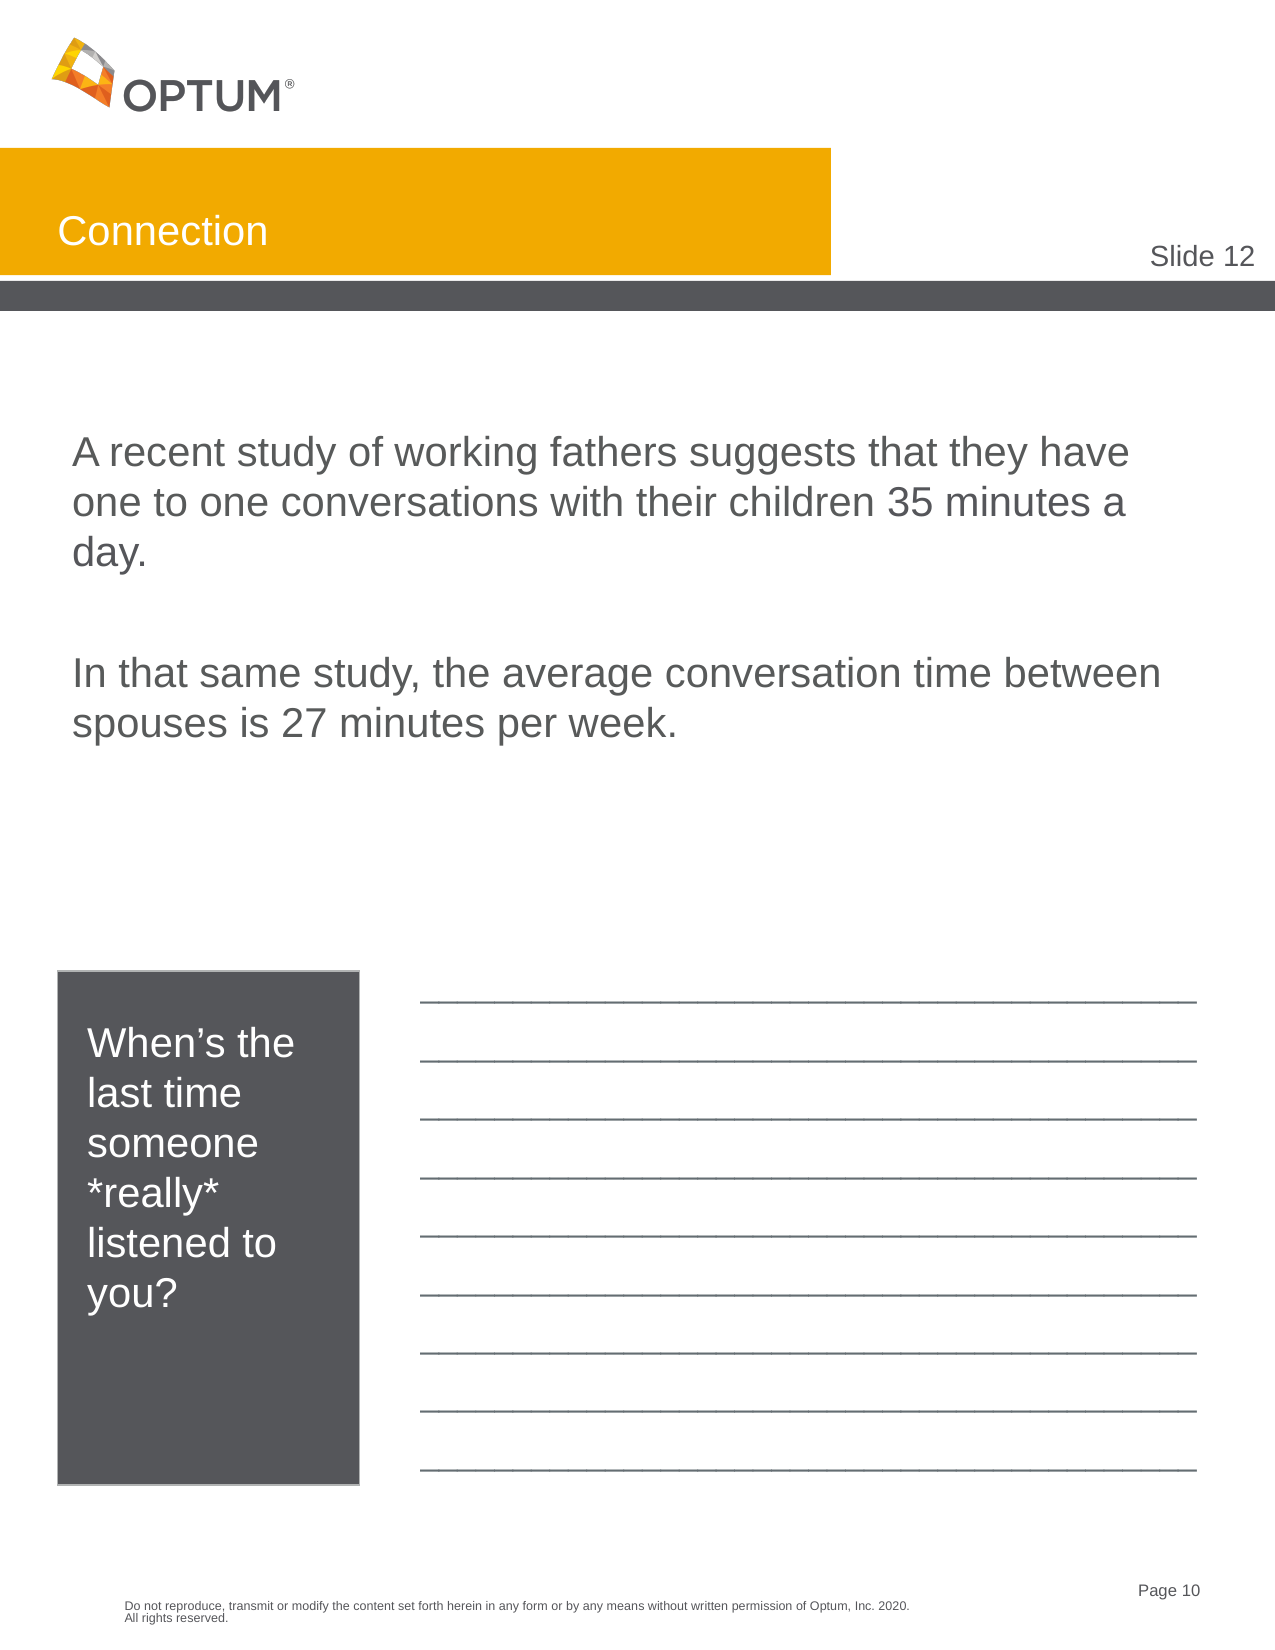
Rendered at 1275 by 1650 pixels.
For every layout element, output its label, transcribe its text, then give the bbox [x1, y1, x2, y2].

footer Do not reproduce, transmit or modify the content set forth herein in any form or by any means without written permission of Optum, Inc. 2020. All rights reserved. [124, 1597, 919, 1628]
text_box A recent study of working fathers suggests that they have one to one conversations with their children 35 minutes a day. In that same study, the average conversation time between spouses is 27 minutes per week. [57, 417, 1223, 859]
title Connection [57, 209, 1019, 255]
picture [27, 13, 319, 136]
text_box __________________________________________ __________________________________________ __________________________________________ __________________________________________ __________________________________________ __________________________________________ __________________________________________ __________________________________________ __________________________________________ [403, 947, 1223, 1561]
text_box When’s the last time someone *really* listened to you? [87, 1015, 330, 1316]
text_box Slide 12 [1149, 236, 1275, 272]
text_box [57, 970, 360, 1485]
